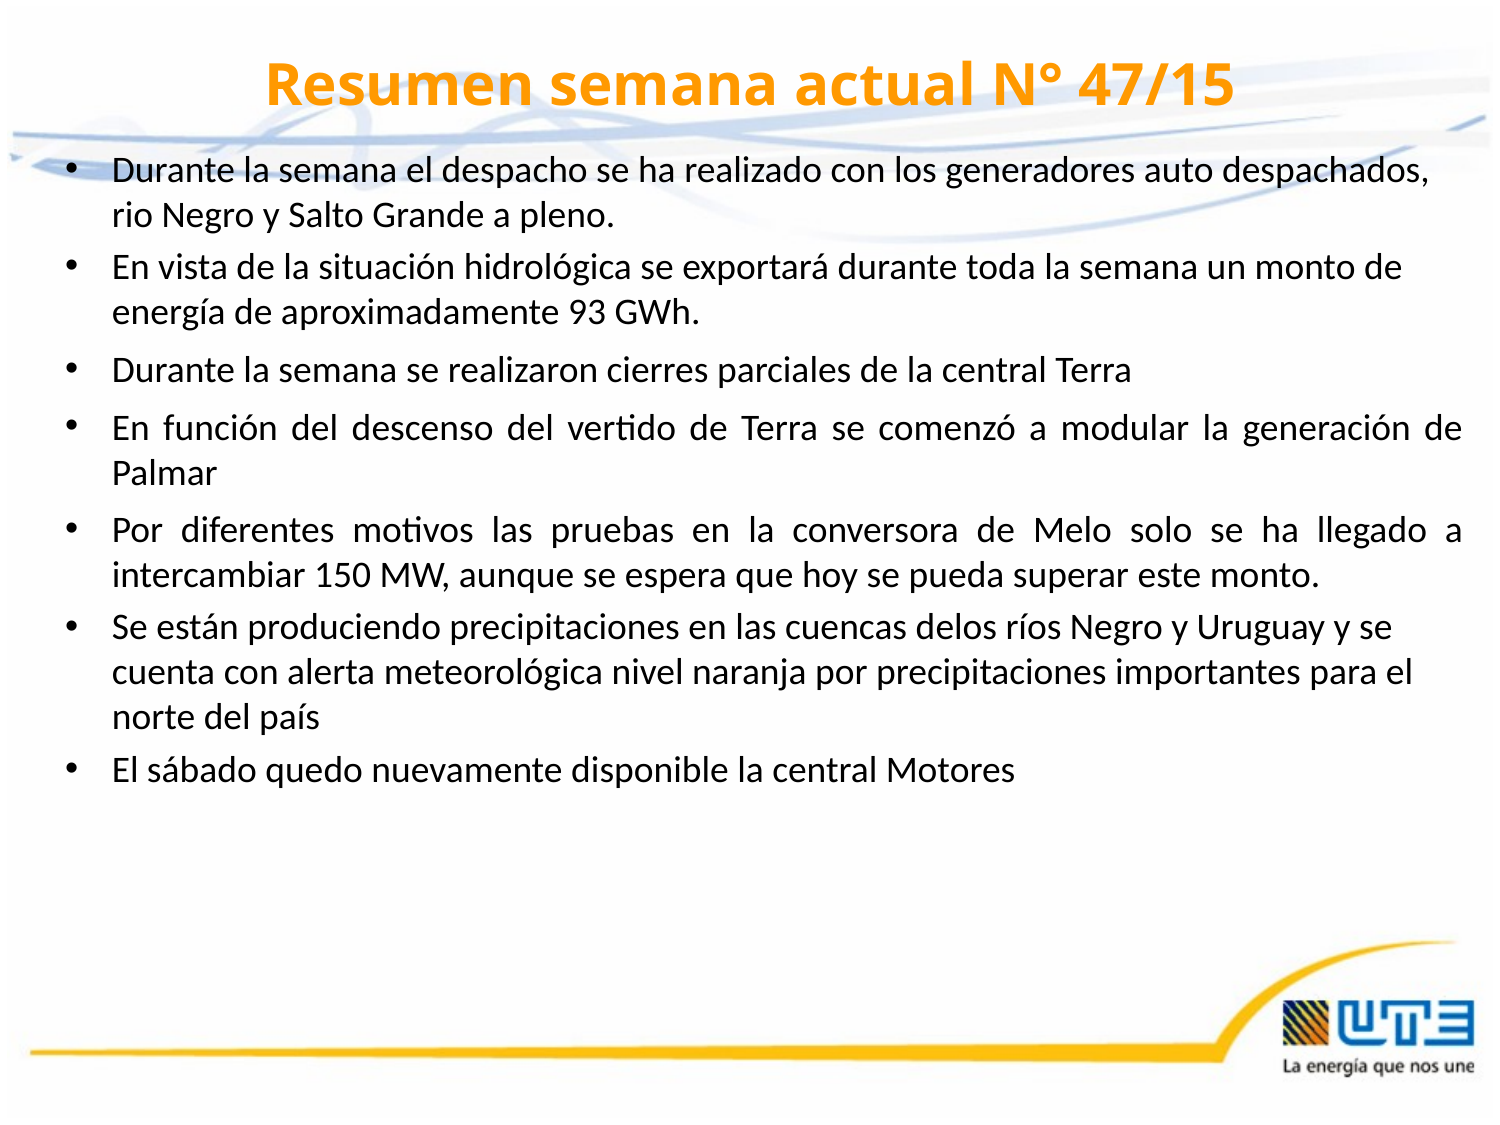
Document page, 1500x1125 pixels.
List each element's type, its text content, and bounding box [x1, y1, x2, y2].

picture [7, 6, 1493, 1118]
list Durante la semana el despacho se ha realizado con los generadores auto despachados, rio Negro y Salto Grande a pleno. En vista de la situación hidrológica se exportará durante toda la semana un monto de energía de aproximadamente 93 GWh. Durante la semana se realizaron cierres parciales de la central Terra En función del descenso del vertido de Terra se comenzó a modular la generación de Palmar Por diferentes motivos las pruebas en la conversora de Melo solo se ha llegado a intercambiar 150 MW, aunque se espera que hoy se pueda superar este monto. Se están produciendo precipitaciones en las cuencas delos ríos Negro y Uruguay y se cuenta con alerta meteorológica nivel naranja por precipitaciones importantes para el norte del país El sábado quedo nuevamente disponible la central Motores [49, 137, 1480, 951]
title Resumen semana actual N° 47/15 [37, 24, 1463, 126]
